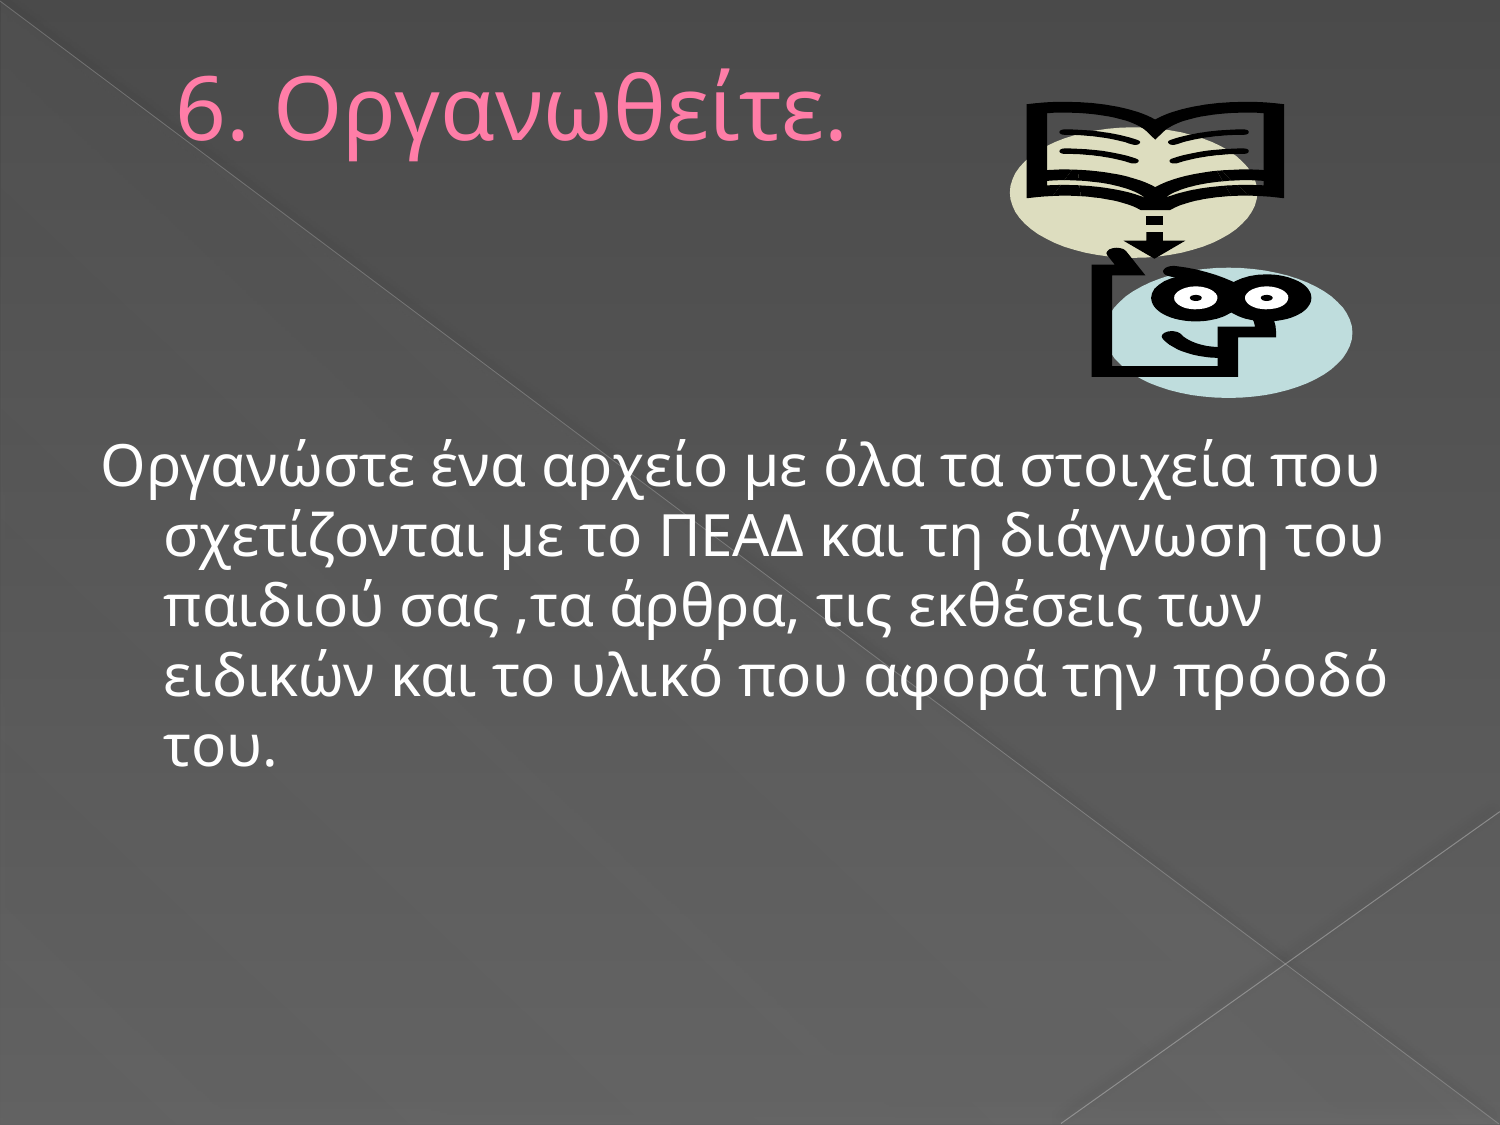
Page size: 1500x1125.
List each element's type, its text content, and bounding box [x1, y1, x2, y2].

list Οργανώστε ένα αρχείο με όλα τα στοιχεία που σχετίζονται με το ΠΕΑΔ και τη διάγνωση του παιδιού σας ,τα άρθρα, τις εκθέσεις των ειδικών και το υλικό που αφορά την πρόοδό του. [74, 308, 1426, 1060]
picture [1009, 101, 1353, 399]
title 6. Οργανωθείτε. [75, 43, 1425, 274]
